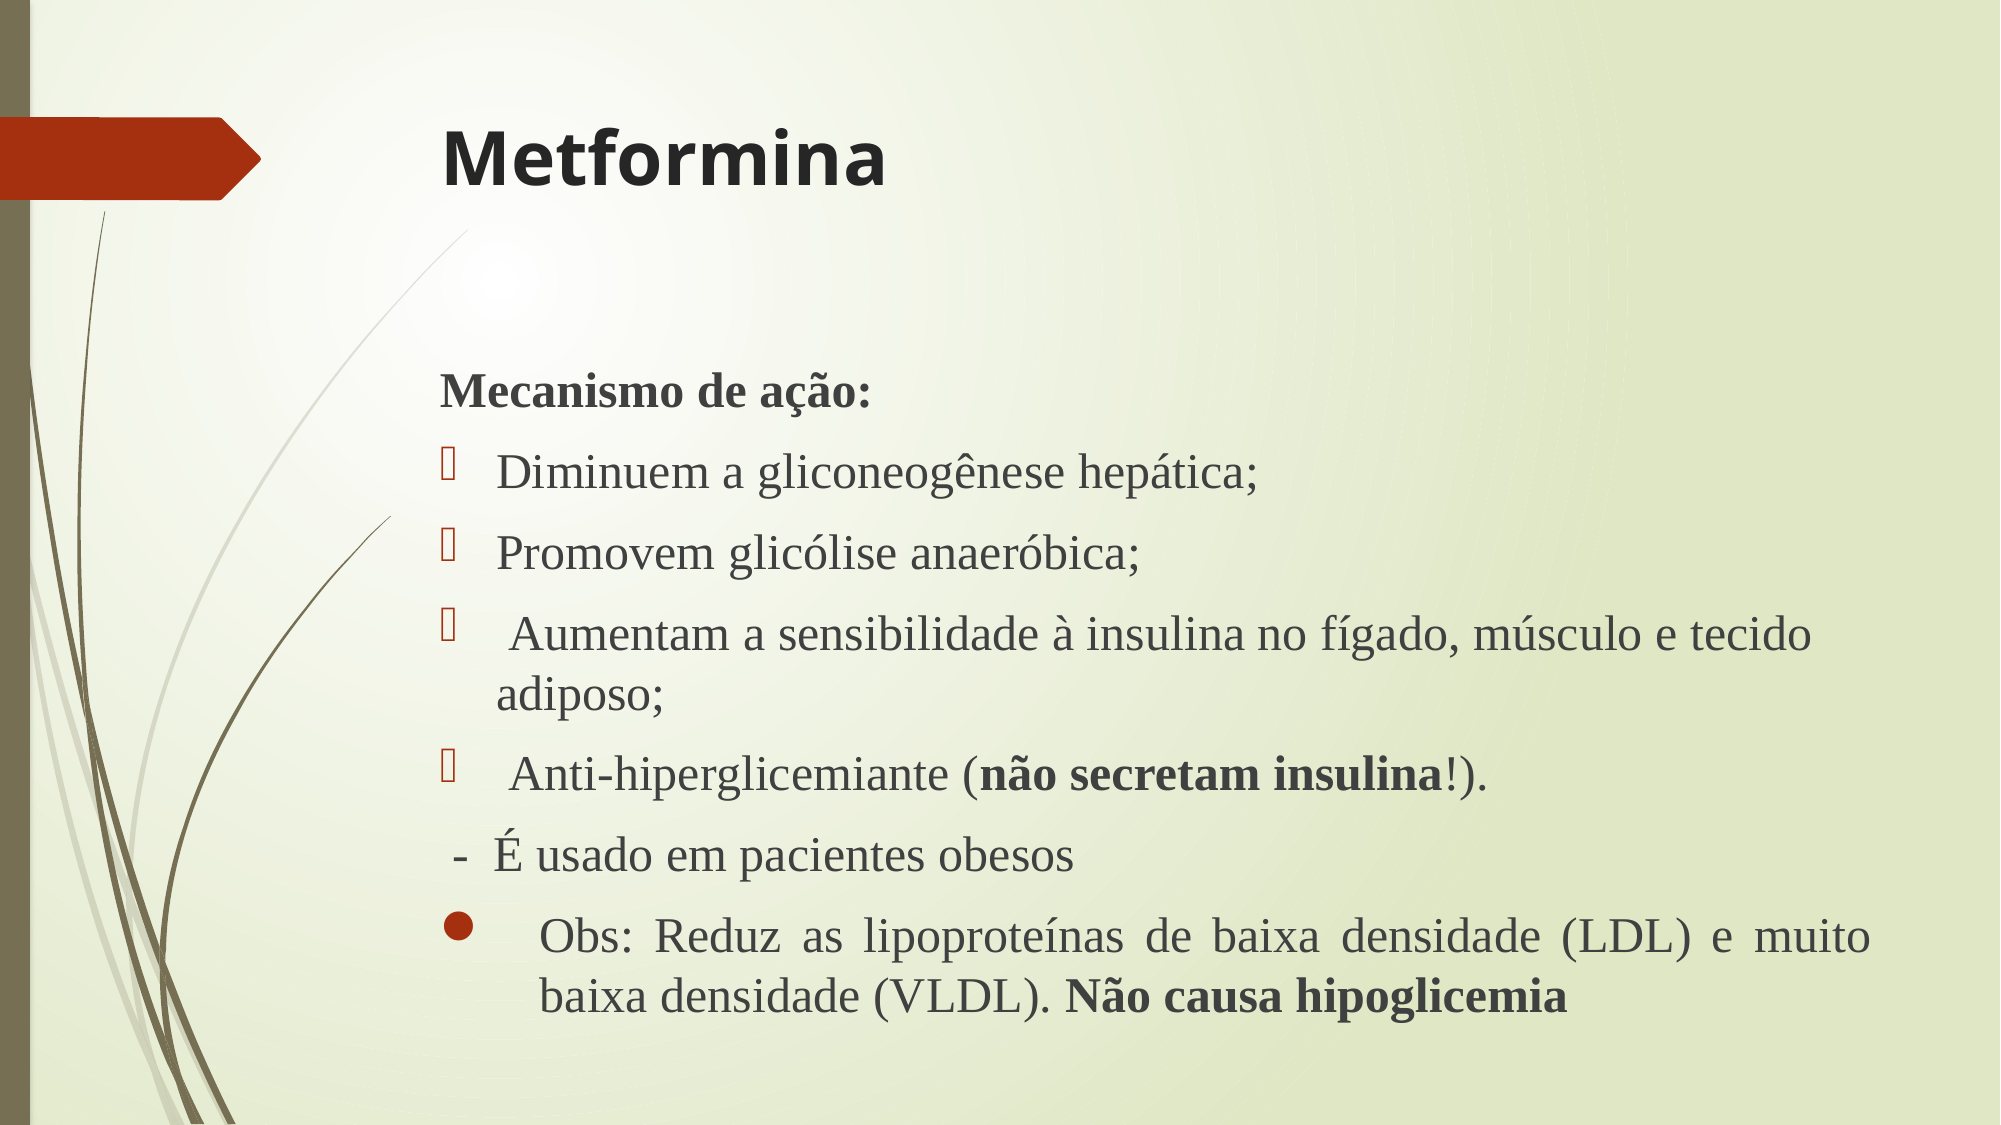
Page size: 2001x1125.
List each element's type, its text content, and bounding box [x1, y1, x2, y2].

list Mecanismo de ação: Diminuem a gliconeogênese hepática; Promovem glicólise anaeróbica; Aumentam a sensibilidade à insulina no fígado, músculo e tecido adiposo; Anti-hiperglicemiante (não secretam insulina!). - É usado em pacientes obesos Obs: Reduz as lipoproteínas de baixa densidade (LDL) e muito baixa densidade (VLDL). Não causa hipoglicemia [424, 350, 1888, 970]
title Metformina [425, 102, 1888, 313]
